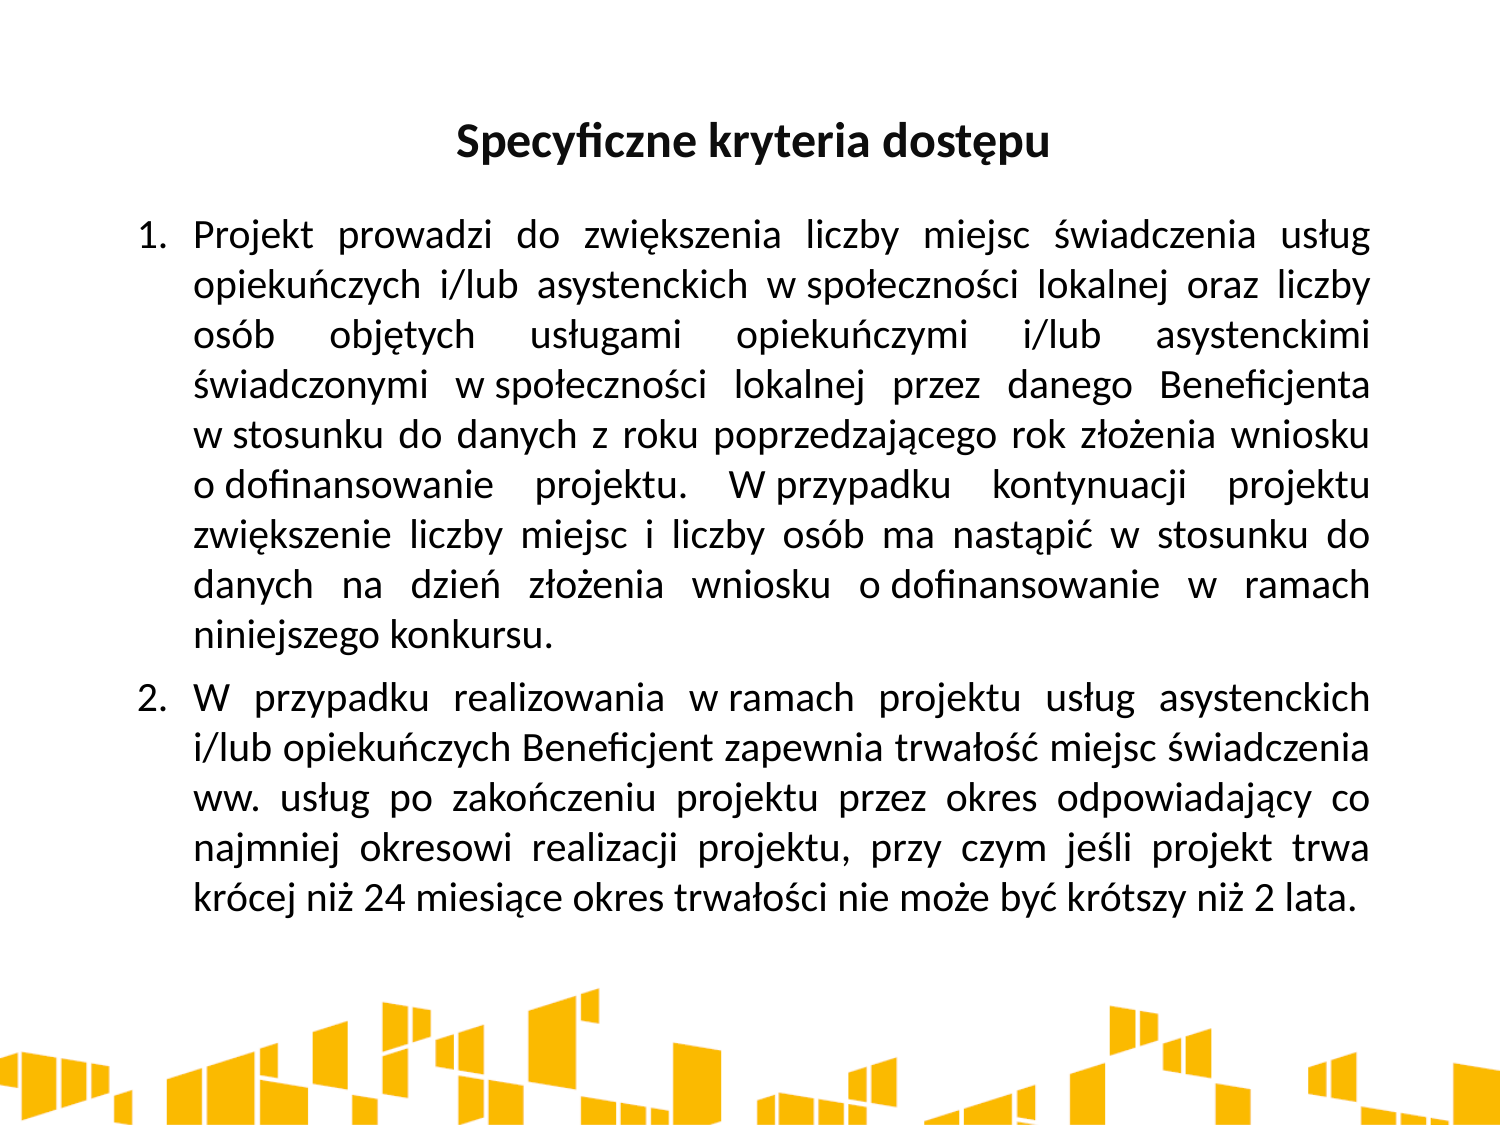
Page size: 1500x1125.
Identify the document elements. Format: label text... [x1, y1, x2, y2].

text_box Specyficzne kryteria dostępu Projekt prowadzi do zwiększenia liczby miejsc świadczenia usług opiekuńczych i/lub asystenckich w społeczności lokalnej oraz liczby osób objętych usługami opiekuńczymi i/lub asystenckimi świadczonymi w społeczności lokalnej przez danego Beneficjenta w stosunku do danych z roku poprzedzającego rok złożenia wniosku o dofinansowanie projektu. W przypadku kontynuacji projektu zwiększenie liczby miejsc i liczby osób ma nastąpić w stosunku do danych na dzień złożenia wniosku o dofinansowanie w ramach niniejszego konkursu. W przypadku realizowania w ramach projektu usług asystenckich i/lub opiekuńczych Beneficjent zapewnia trwałość miejsc świadczenia ww. usług po zakończeniu projektu przez okres odpowiadający co najmniej okresowi realizacji projektu, przy czym jeśli projekt trwa krócej niż 24 miesiące okres trwałości nie może być krótszy niż 2 lata. [55, 76, 1457, 978]
text_box [123, 543, 1388, 686]
picture [0, 980, 1500, 1125]
